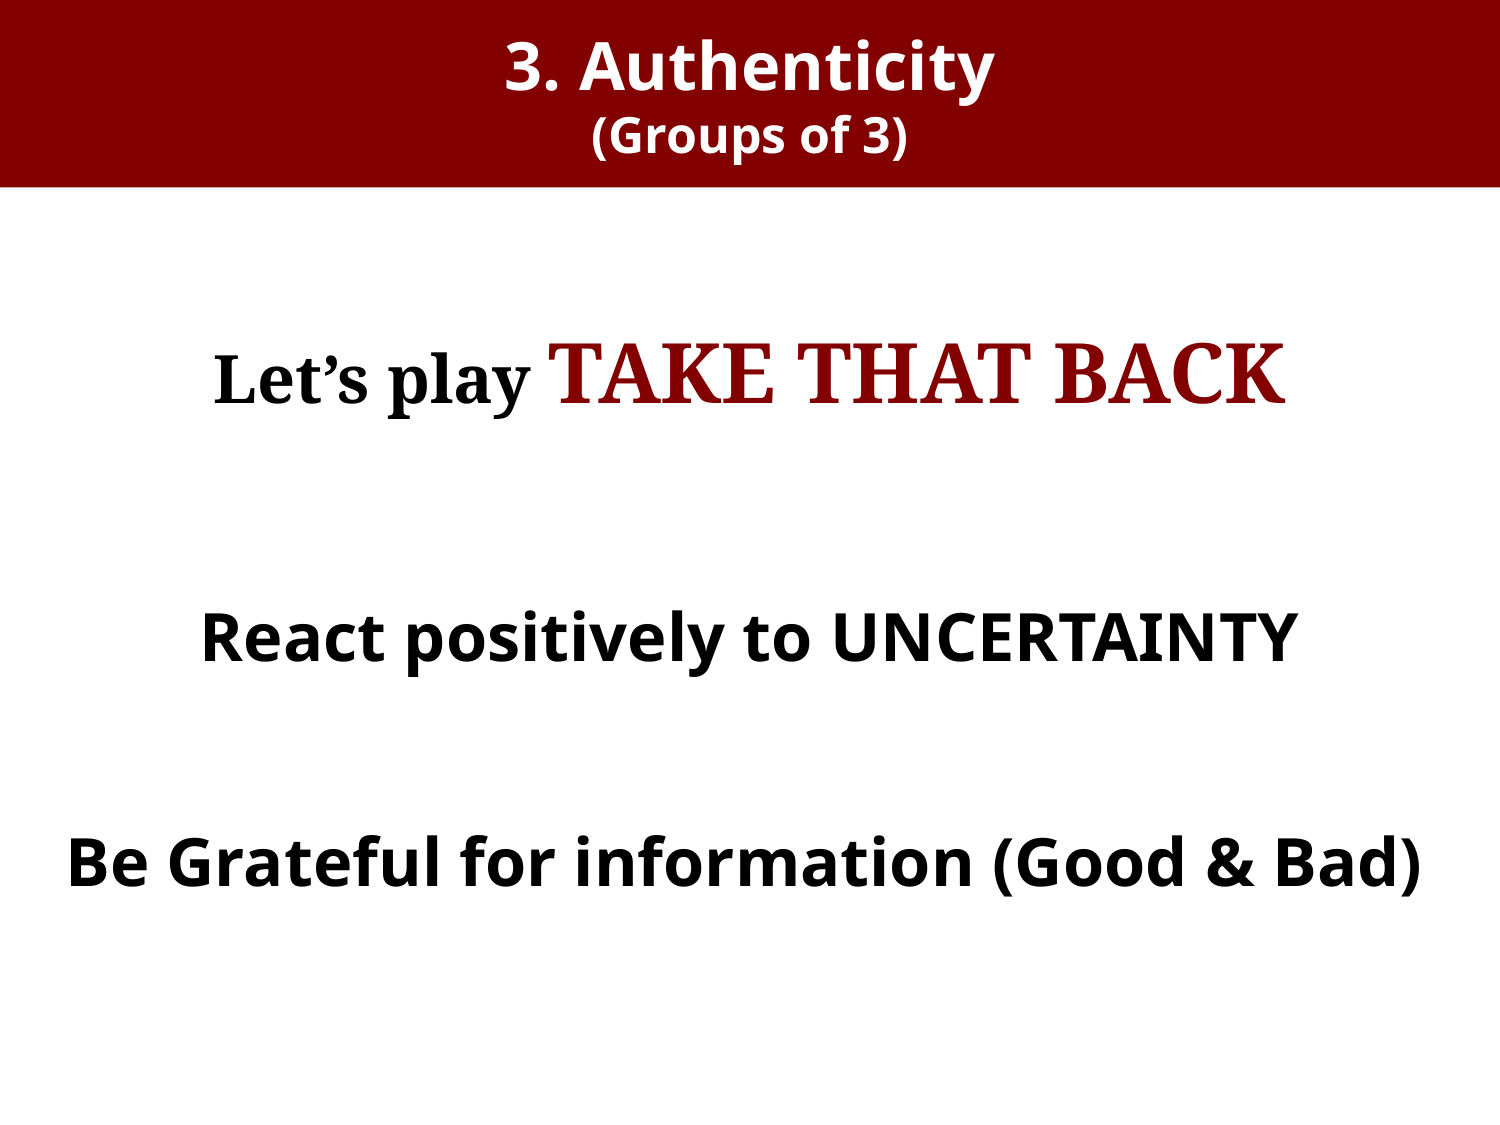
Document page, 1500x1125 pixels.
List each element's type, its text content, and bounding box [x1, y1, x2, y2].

title 3. Authenticity (Groups of 3) [0, 0, 1500, 188]
text_box React positively to UNCERTAINTY [0, 587, 1500, 683]
text_box Be Grateful for information (Good & Bad) [2, 812, 1500, 908]
text_box Let’s play TAKE THAT BACK [0, 312, 1500, 428]
